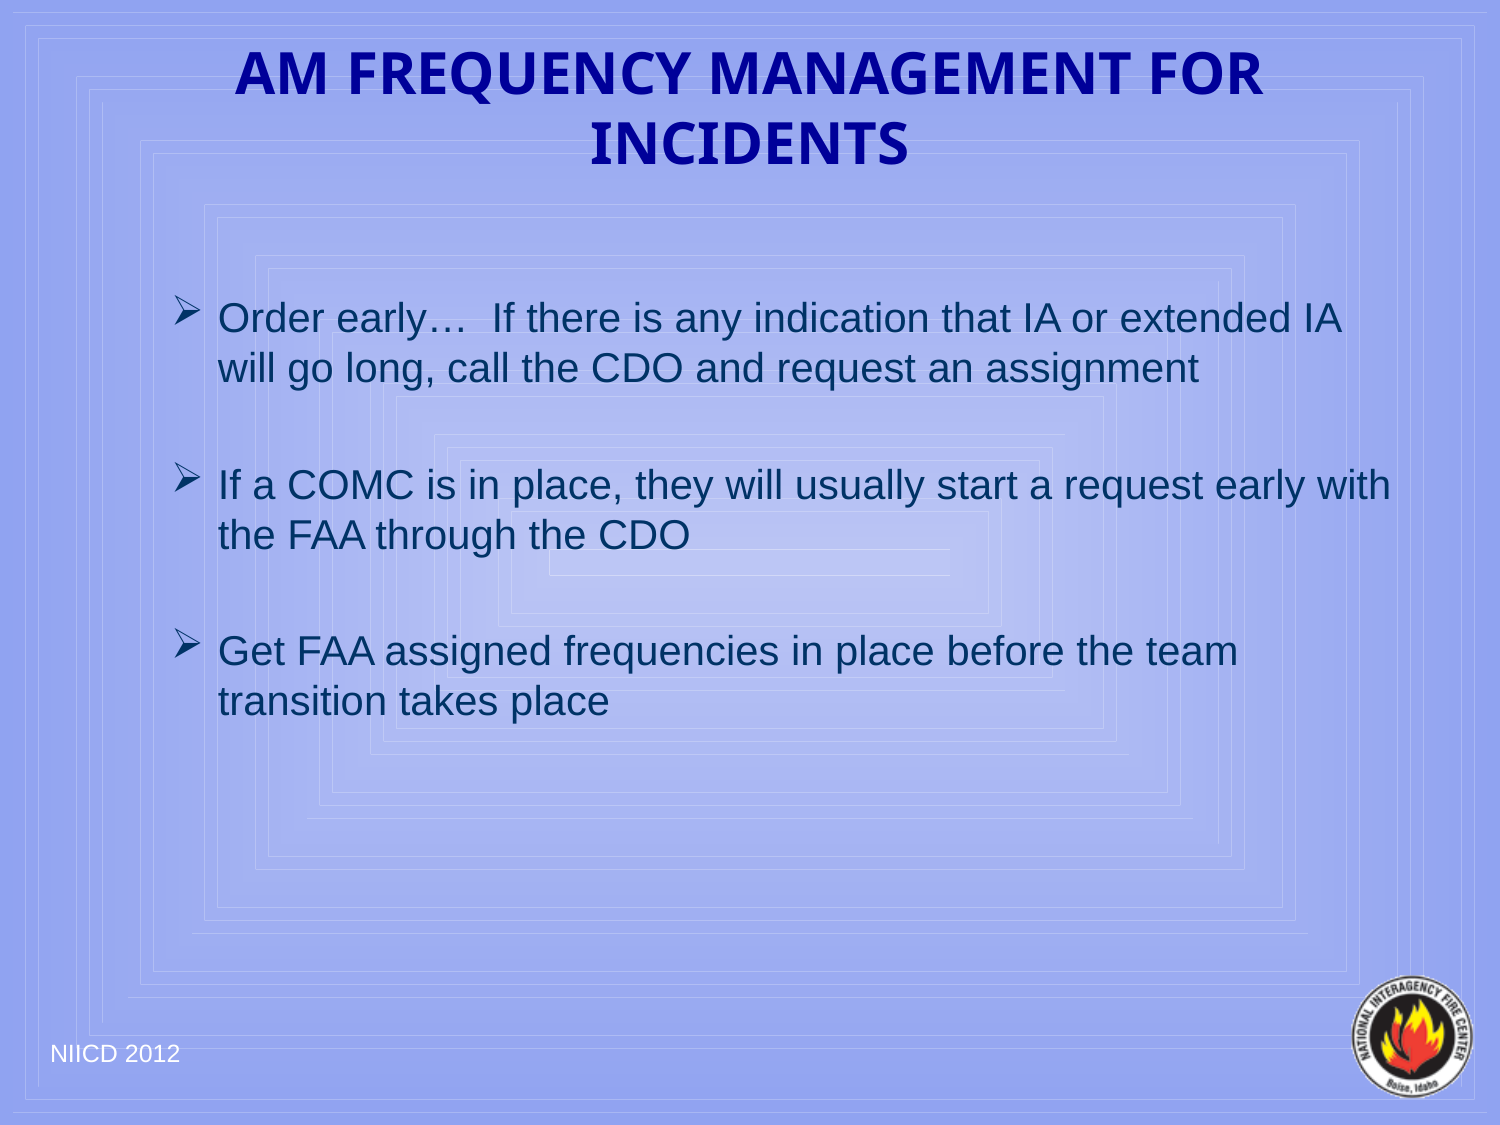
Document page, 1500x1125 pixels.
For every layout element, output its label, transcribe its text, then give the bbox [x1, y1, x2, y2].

title AM FREQUENCY MANAGEMENT FOR INCIDENTS [74, 12, 1426, 201]
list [1349, 974, 1476, 1101]
text_box Order early… If there is any indication that IA or extended IA will go long, call the CDO and request an assignment If a COMC is in place, they will usually start a request early with the FAA through the CDO Get FAA assigned frequencies in place before the team transition takes place [81, 224, 1419, 975]
text_box NIICD 2012 [35, 1030, 197, 1076]
